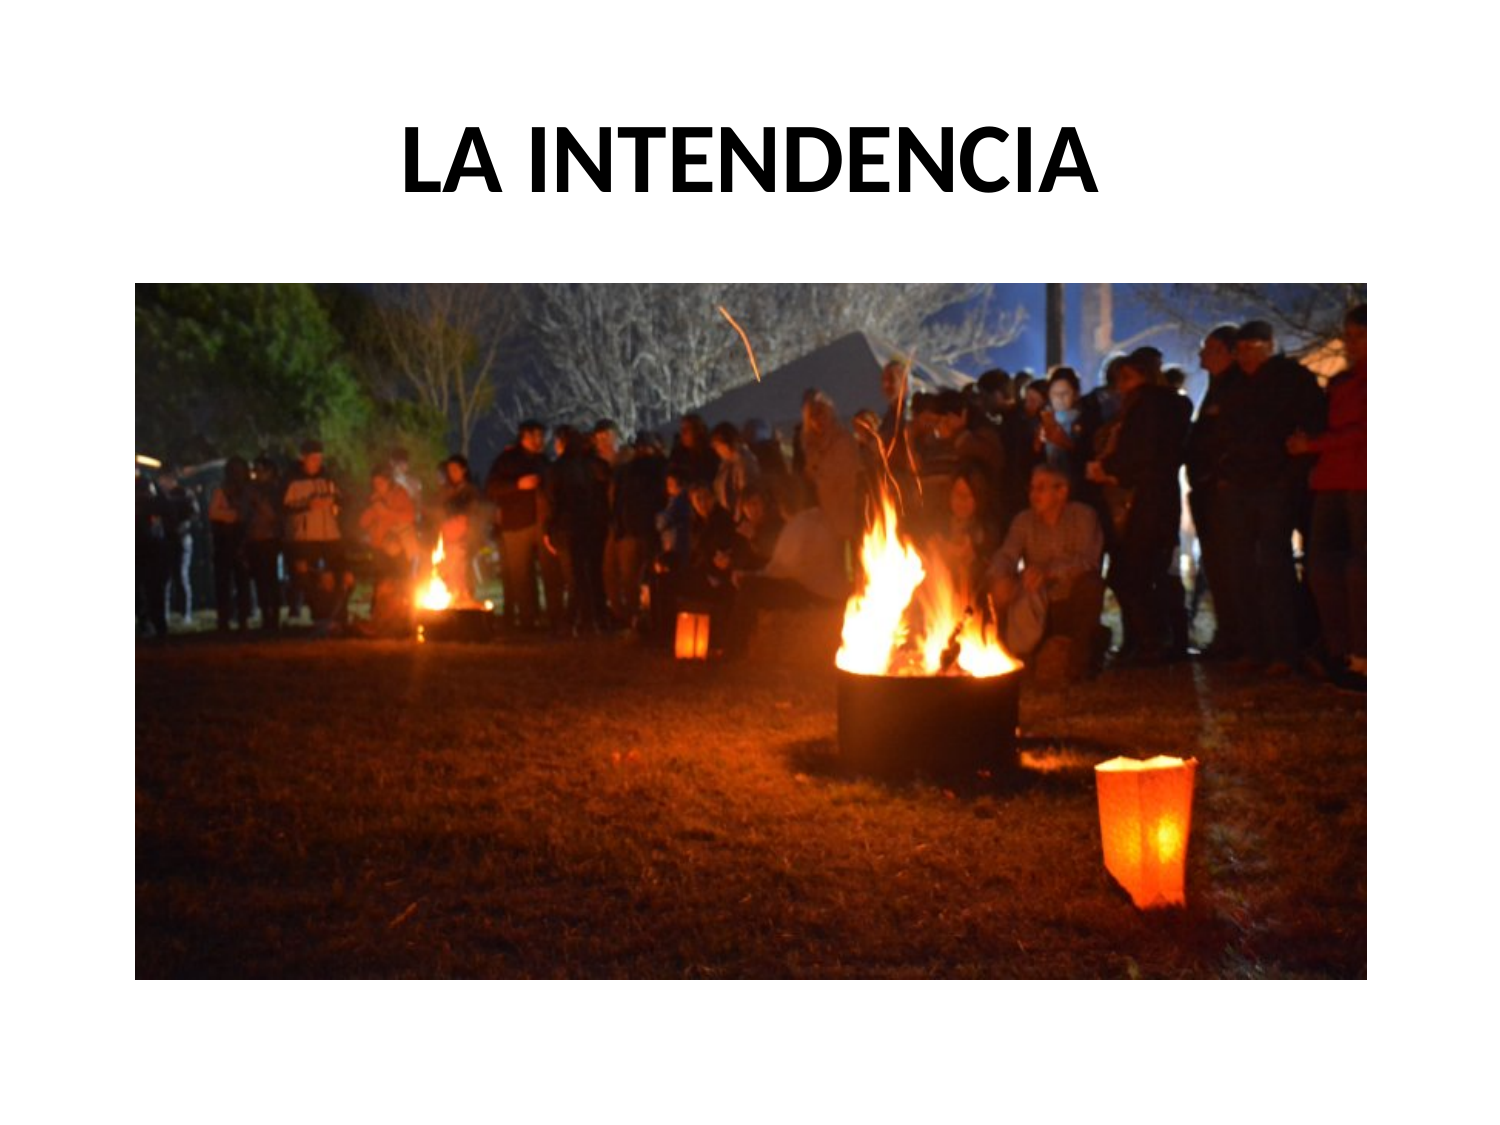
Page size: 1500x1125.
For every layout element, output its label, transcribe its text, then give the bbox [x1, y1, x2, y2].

picture [135, 283, 1367, 980]
title LA INTENDENCIA [74, 72, 1426, 234]
